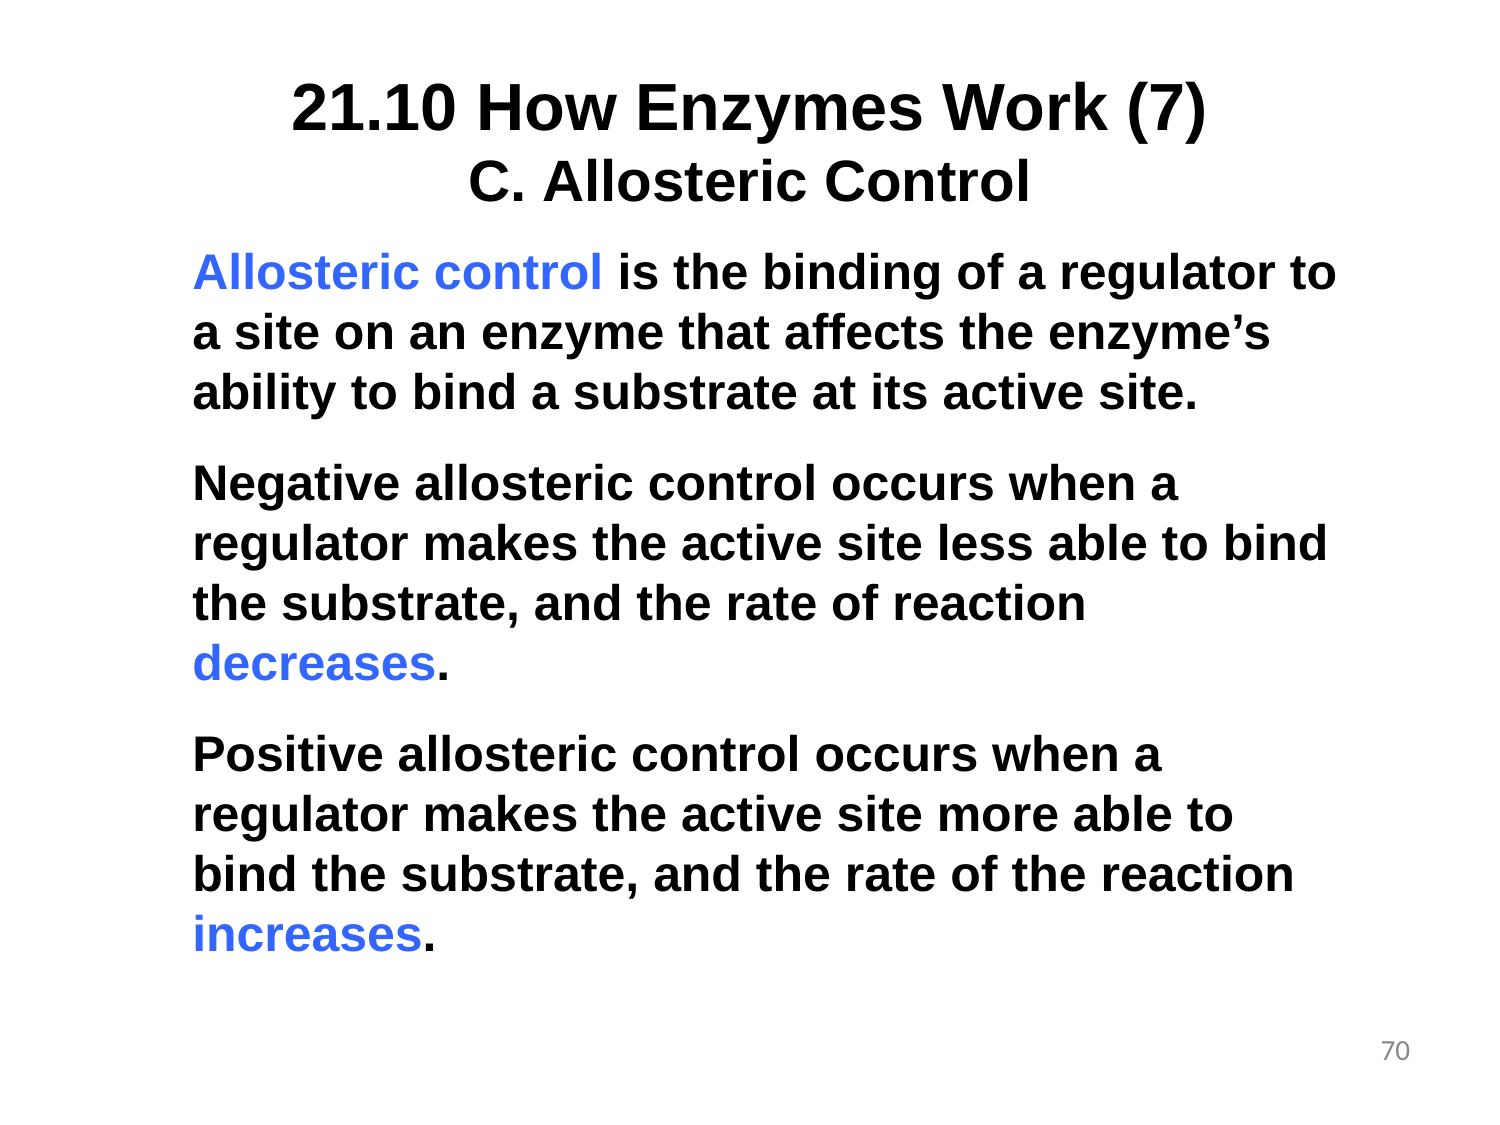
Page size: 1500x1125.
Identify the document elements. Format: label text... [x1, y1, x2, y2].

list Allosteric Control [75, 136, 1425, 220]
list Allosteric control is the binding of a regulator to a site on an enzyme that affects the enzyme’s ability to bind a substrate at its active site. Negative allosteric control occurs when a regulator makes the active site less able to bind the substrate, and the rate of reaction decreases. Positive allosteric control occurs when a regulator makes the active site more able to bind the substrate, and the rate of the reaction increases. [177, 231, 1363, 970]
title 21.10 How Enzymes Work (7) [75, 64, 1425, 136]
